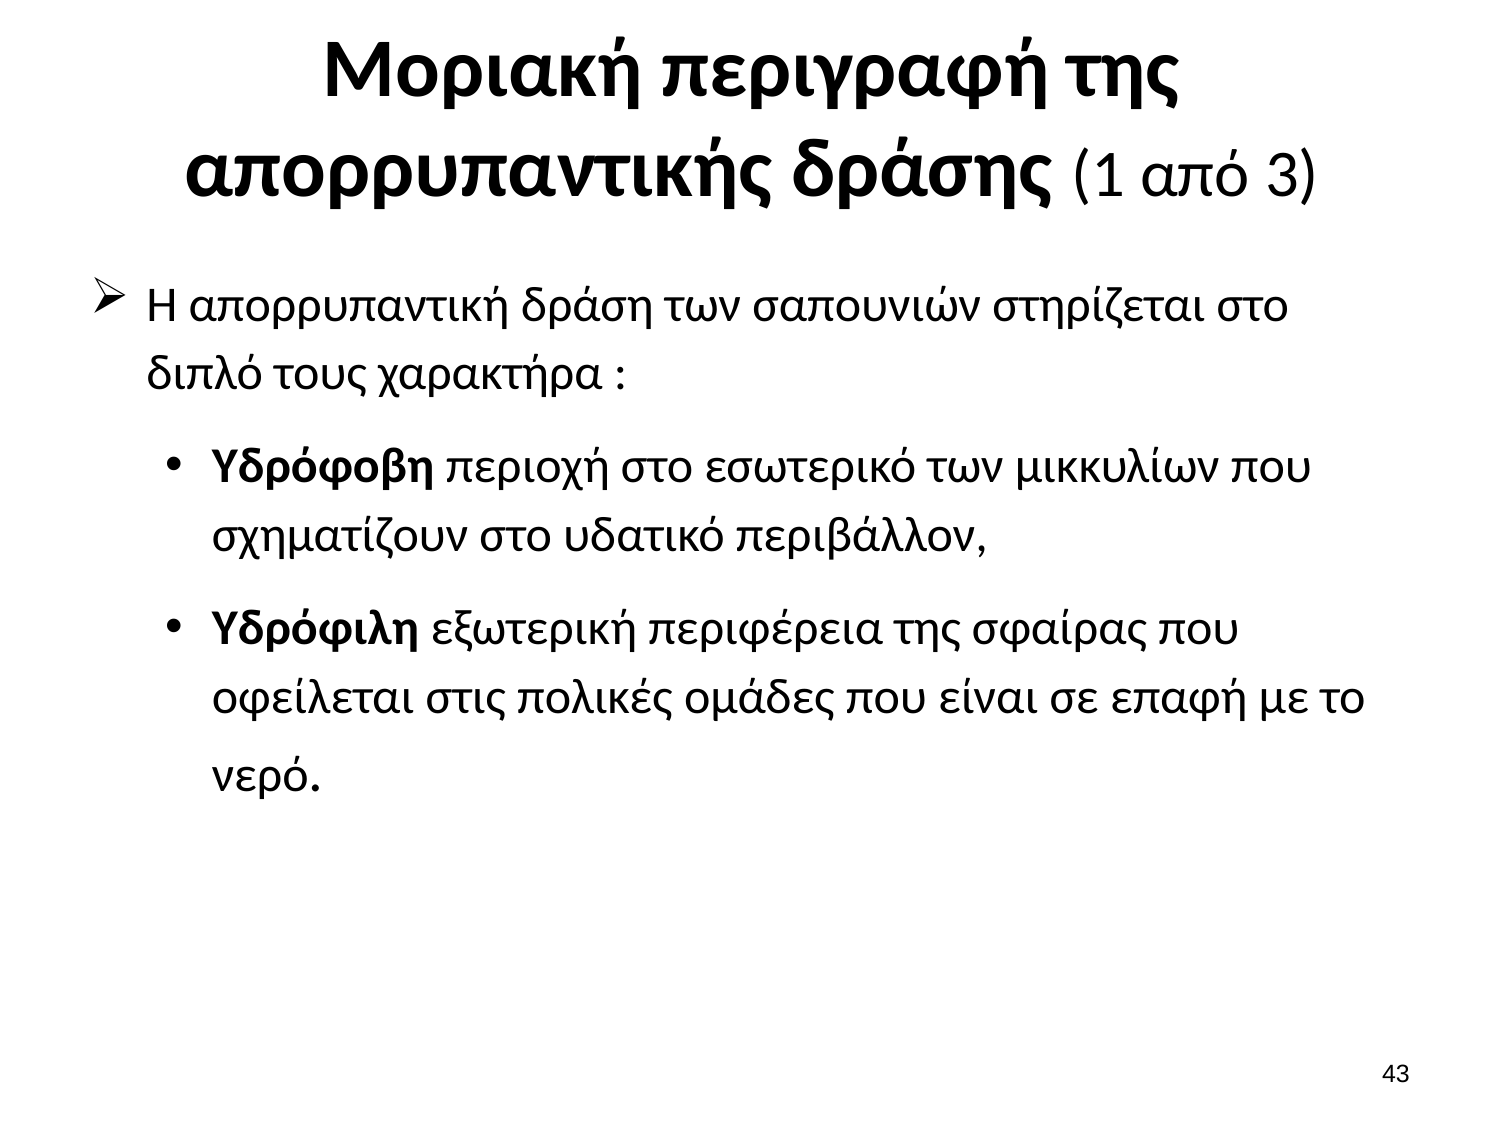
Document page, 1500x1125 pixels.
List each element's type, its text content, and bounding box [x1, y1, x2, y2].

slide_number 42 [1074, 1042, 1425, 1103]
list Η απορρυπαντική δράση των σαπουνιών στηρίζεται στο διπλό τους χαρακτήρα : Υδρόφοβη περιοχή στο εσωτερικό των μικκυλίων που σχηματίζουν στο υδατικό περιβάλλον, Υδρόφιλη εξωτερική περιφέρεια της σφαίρας που οφείλεται στις πολικές ομάδες που είναι σε επαφή με το νερό. [75, 255, 1425, 1024]
title Μοριακή περιγραφή της απορρυπαντικής δράσης (1 από 3) [76, 19, 1427, 209]
